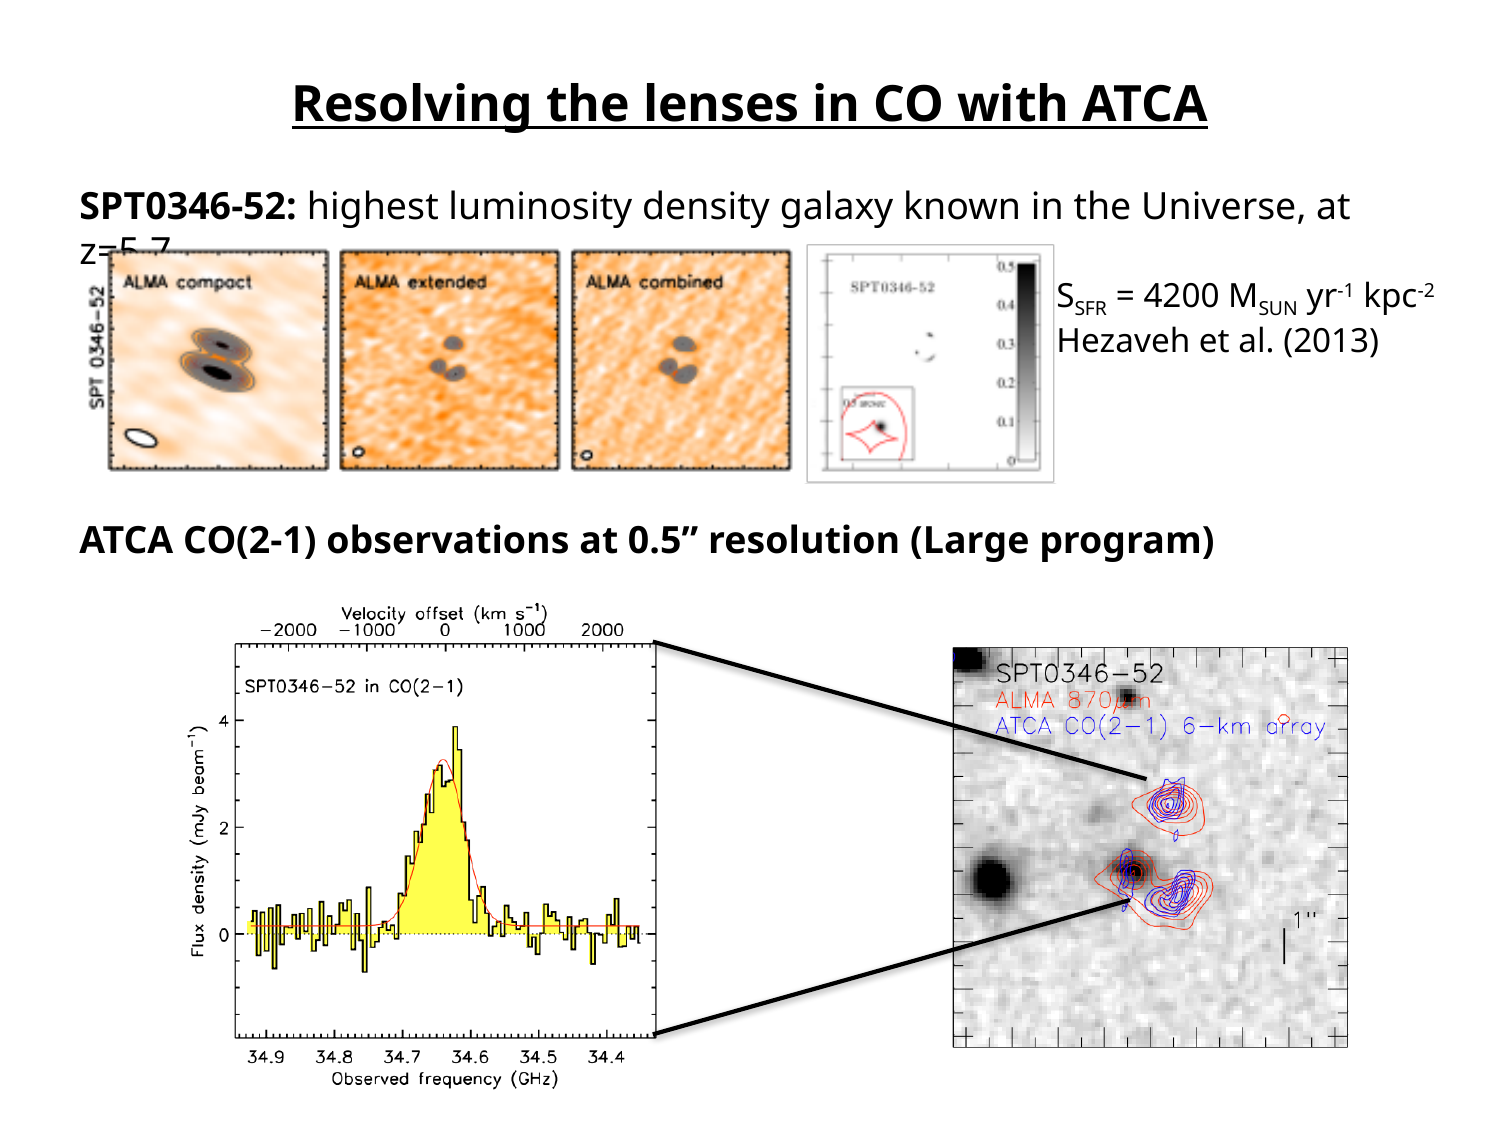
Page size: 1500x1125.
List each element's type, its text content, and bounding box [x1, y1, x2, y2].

picture [64, 226, 1063, 484]
text_box ATCA CO(2-1) observations at 0.5” resolution (Large program) [64, 508, 1378, 569]
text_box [652, 641, 1147, 780]
picture [176, 587, 686, 1106]
text_box SSFR = 4200 MSUN yr-1 kpc-2 Hezaveh et al. (2013) [1067, 266, 1500, 367]
title Resolving the lenses in CO with ATCA [75, 55, 1425, 148]
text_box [652, 899, 1131, 1035]
picture [940, 641, 1356, 1053]
text_box SPT0346-52: highest luminosity density galaxy known in the Universe, at z=5.7 [64, 175, 1444, 266]
